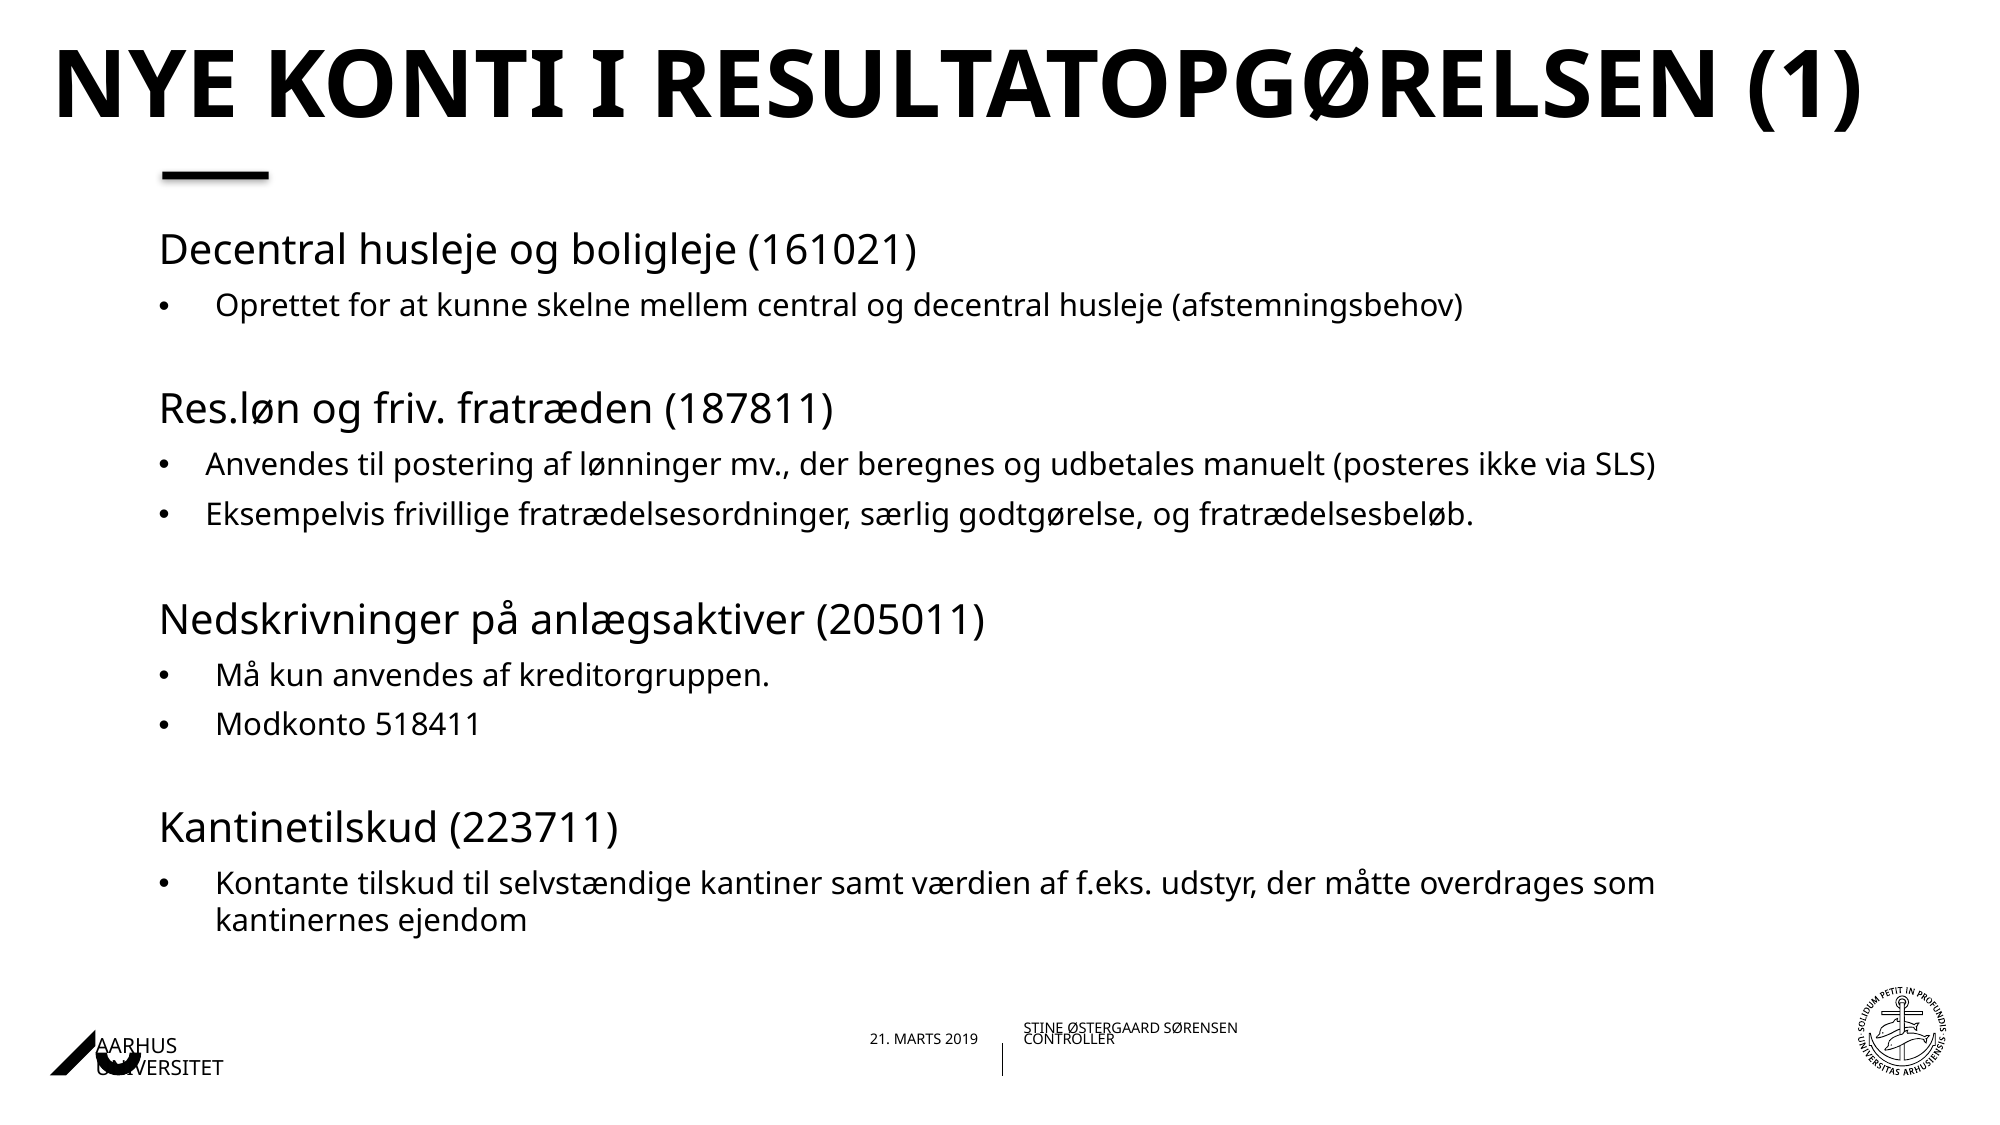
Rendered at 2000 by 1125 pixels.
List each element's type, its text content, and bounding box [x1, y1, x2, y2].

title Nye konti i resultatopgørelsen (1) [51, 37, 1948, 162]
list Decentral husleje og boligleje (161021) Oprettet for at kunne skelne mellem central og decentral husleje (afstemningsbehov) Res.løn og friv. fratræden (187811) Anvendes til postering af lønninger mv., der beregnes og udbetales manuelt (posteres ikke via SLS) Eksempelvis frivillige fratrædelsesordninger, særlig godtgørelse, og fratrædelsesbeløb. Nedskrivninger på anlægsaktiver (205011) Må kun anvendes af kreditorgruppen. Modkonto 518411 Kantinetilskud (223711) Kontante tilskud til selvstændige kantiner samt værdien af f.eks. udstyr, der måtte overdrages som kantinernes ejendom [158, 224, 1836, 968]
